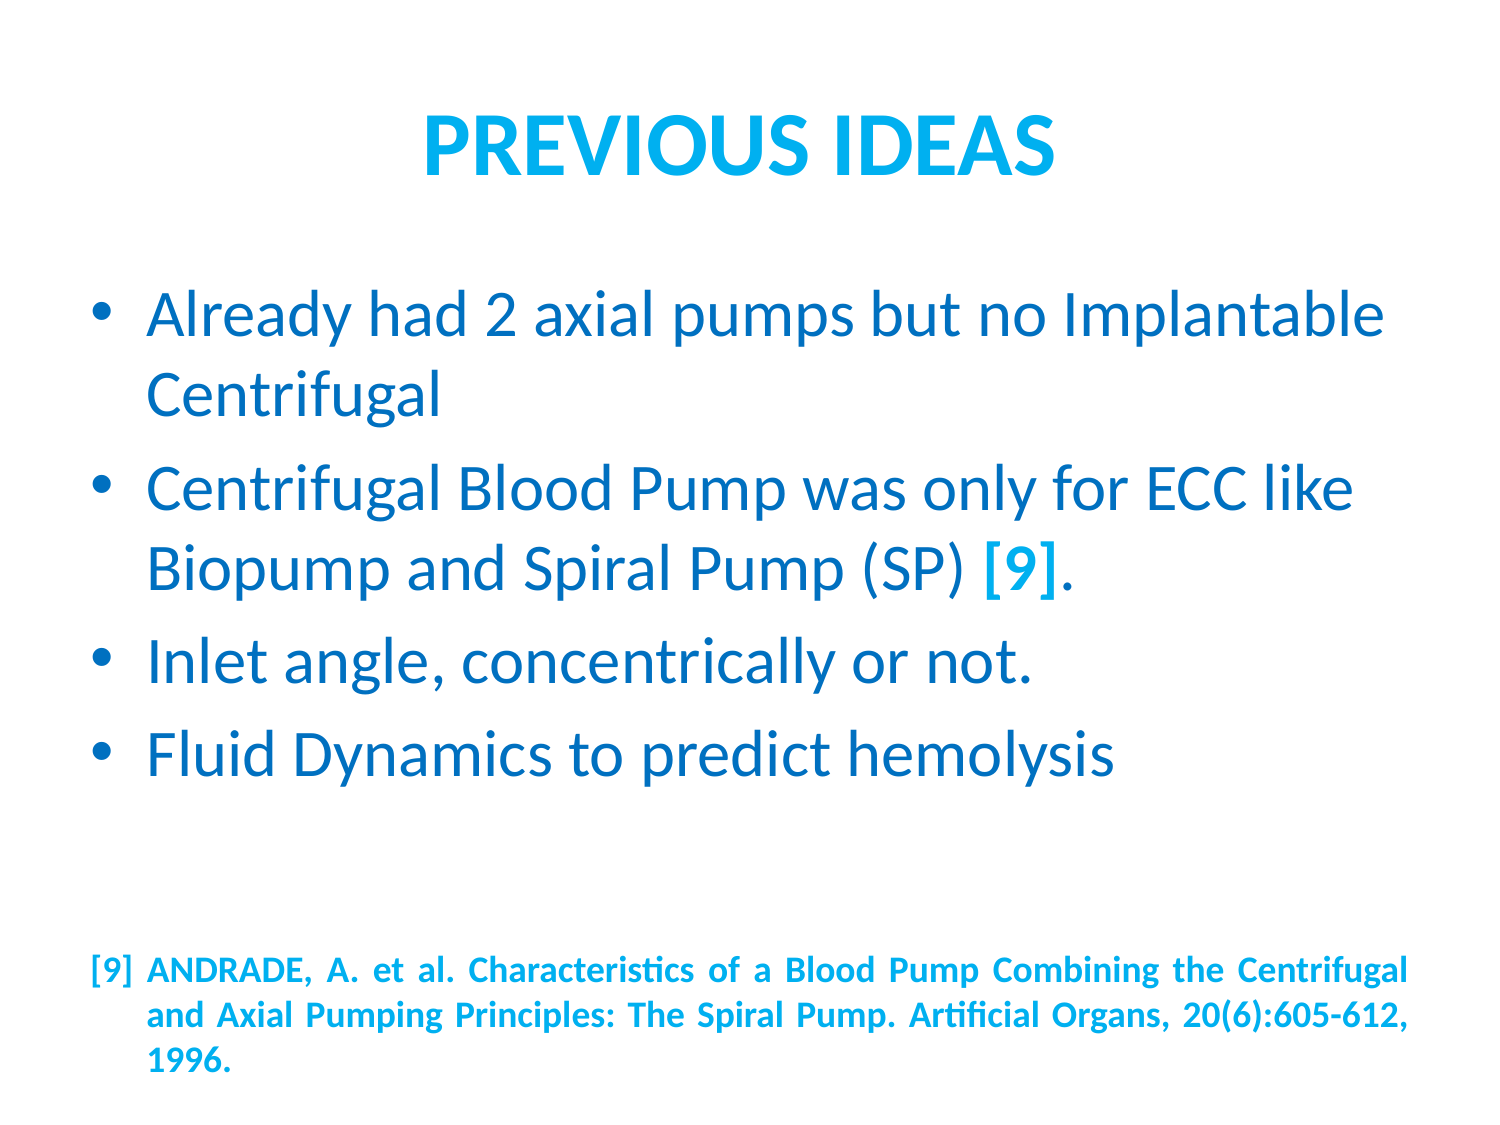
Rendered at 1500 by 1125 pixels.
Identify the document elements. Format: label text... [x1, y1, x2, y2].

title PREVIOUS IDEAS [75, 45, 1425, 233]
list Already had 2 axial pumps but no Implantable Centrifugal Centrifugal Blood Pump was only for ECC like Biopump and Spiral Pump (SP) [9]. Inlet angle, concentrically or not. Fluid Dynamics to predict hemolysis [75, 262, 1425, 937]
text_box [9] ANDRADE, A. et al. Characteristics of a Blood Pump Combining the Centrifugal and Axial Pumping Principles: The Spiral Pump. Artificial Organs, 20(6):605-612, 1996. [74, 937, 1425, 1090]
